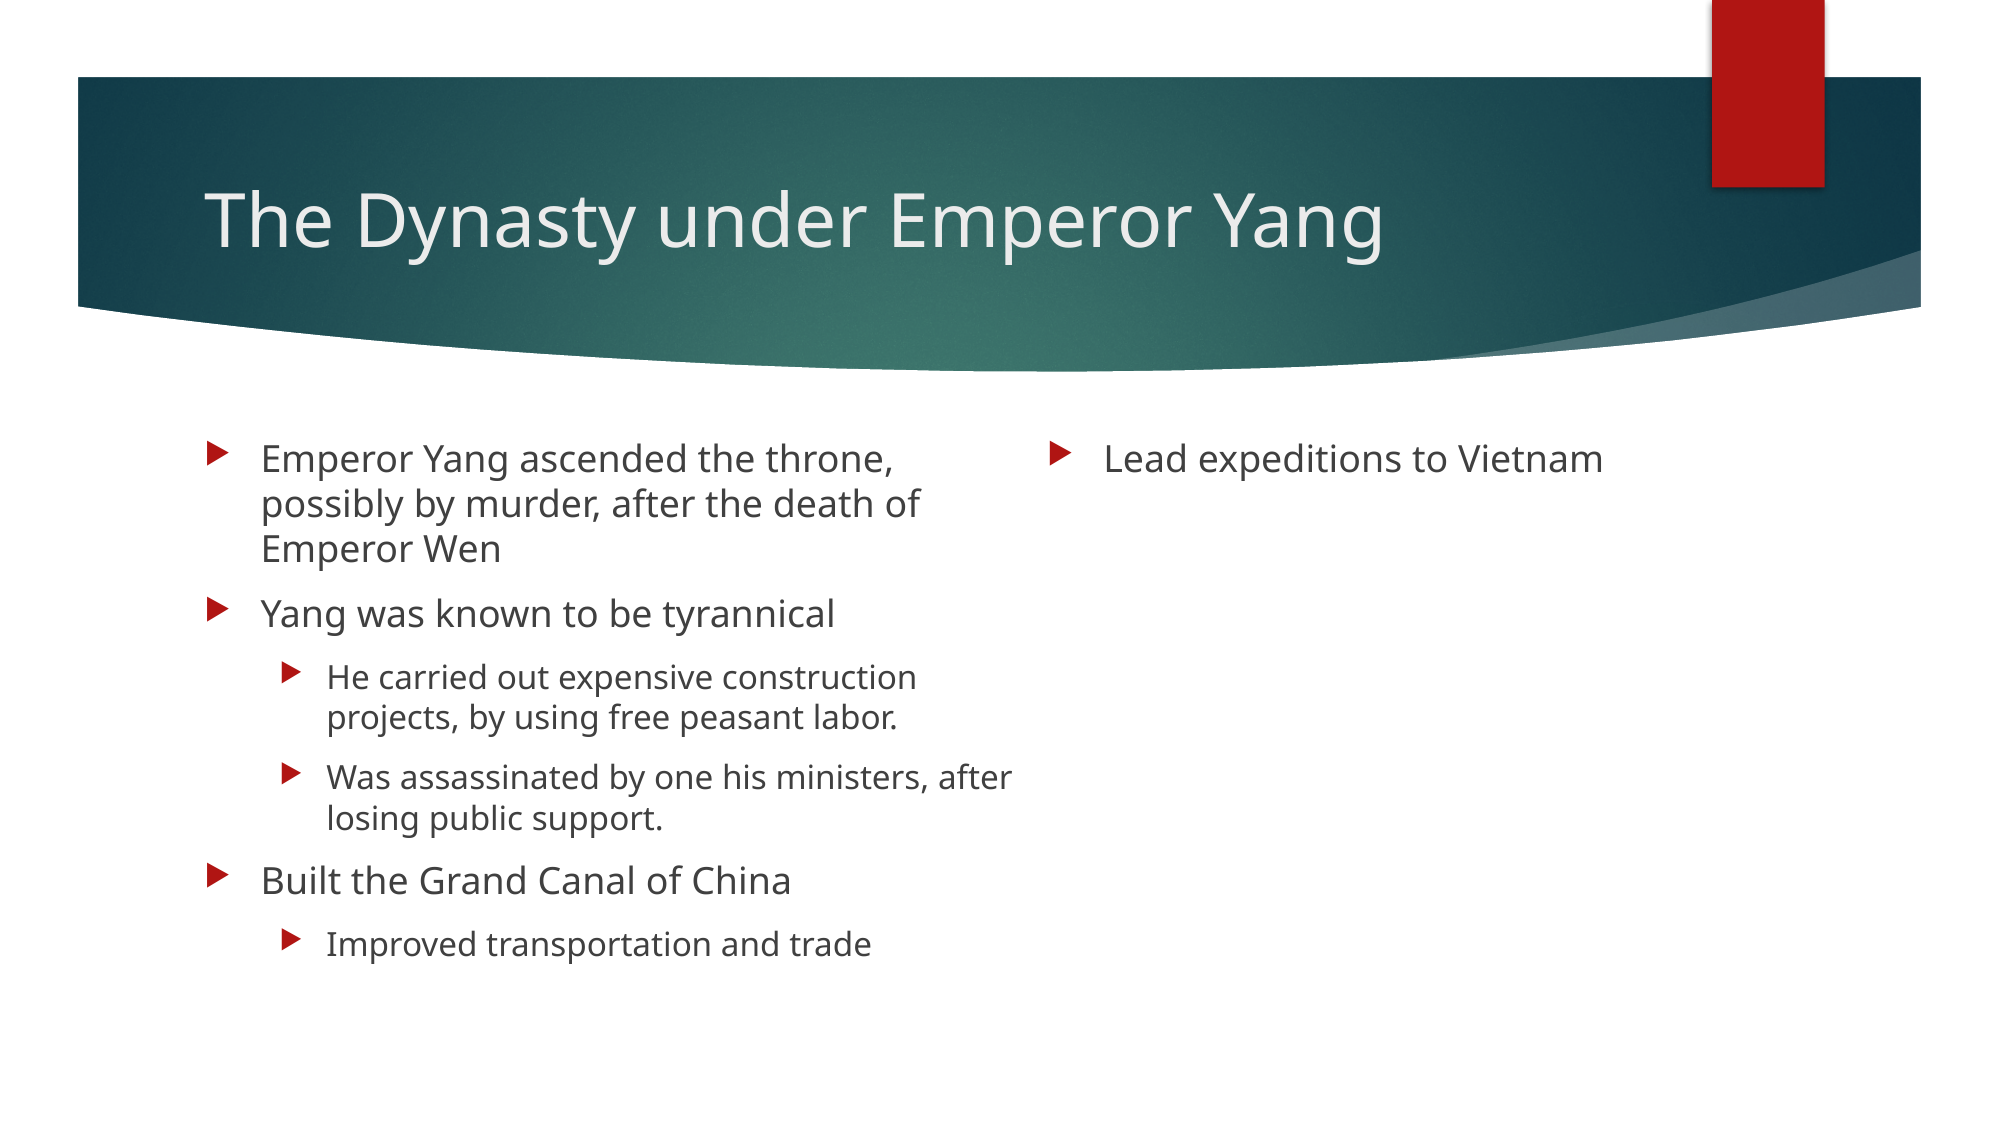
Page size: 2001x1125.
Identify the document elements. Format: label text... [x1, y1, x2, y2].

list Lead expeditions to Vietnam [1032, 427, 1875, 988]
title The Dynasty under Emperor Yang [189, 159, 1638, 276]
text_box Emperor Yang ascended the throne, possibly by murder, after the death of Emperor Wen Yang was known to be tyrannical He carried out expensive construction projects, by using free peasant labor. Was assassinated by one his ministers, after losing public support. Built the Grand Canal of China Improved transportation and trade [189, 427, 1032, 988]
